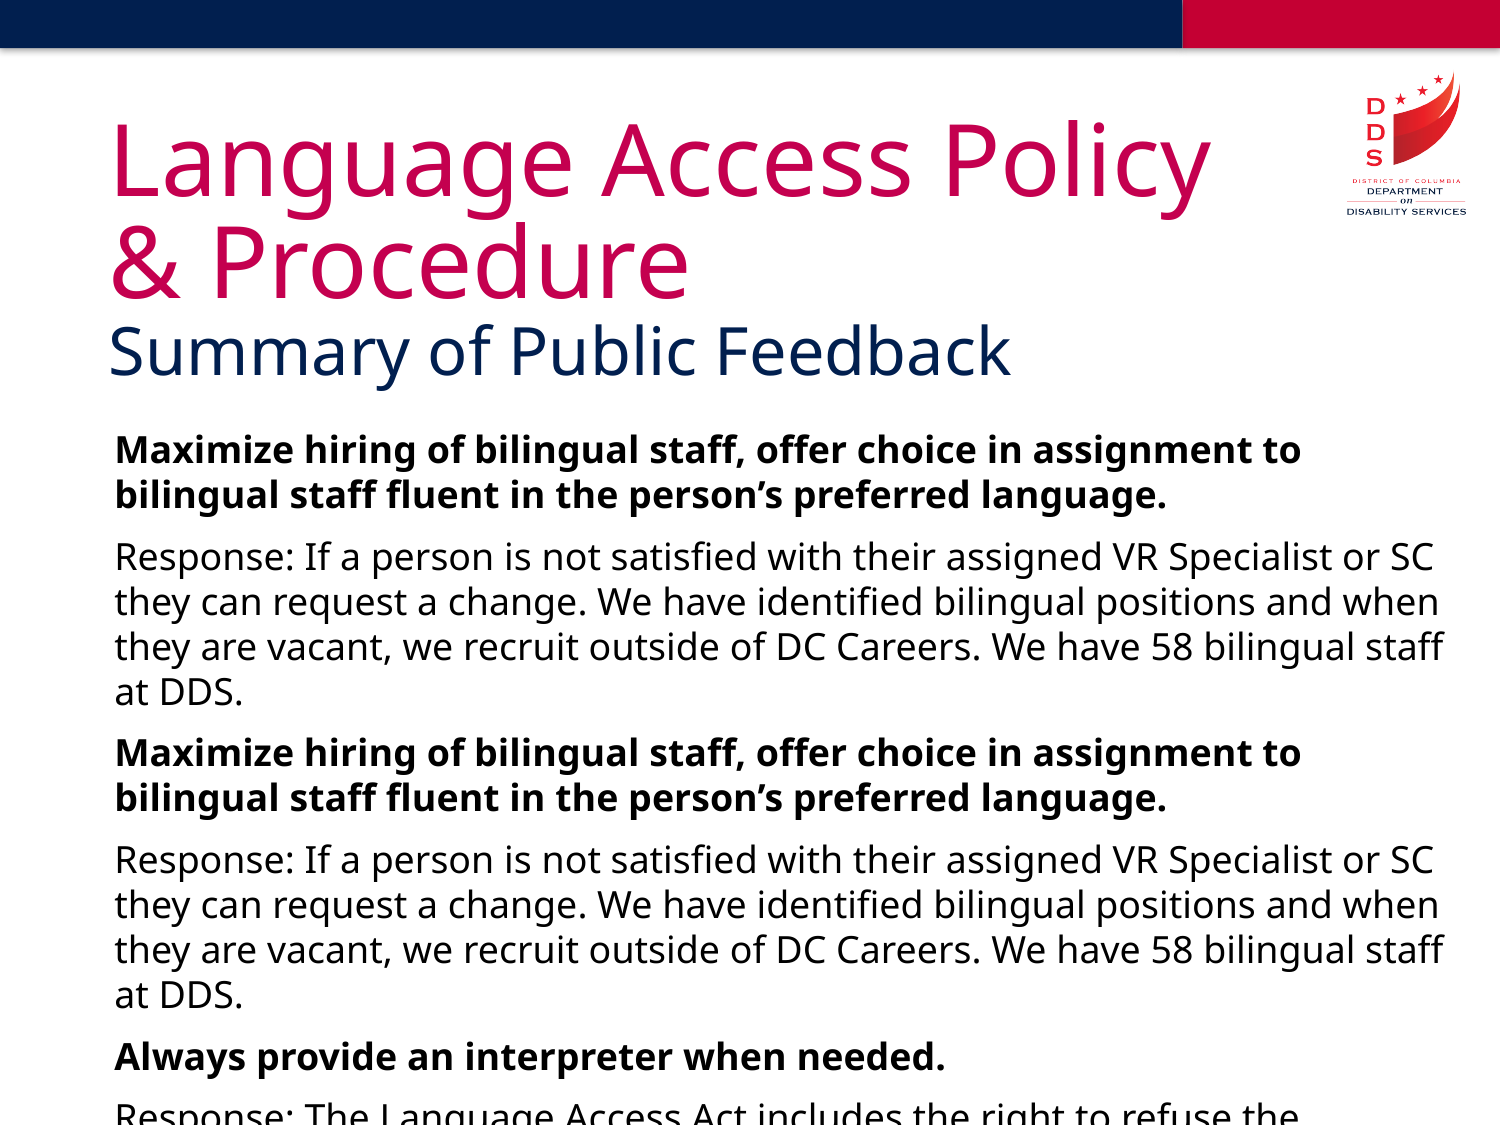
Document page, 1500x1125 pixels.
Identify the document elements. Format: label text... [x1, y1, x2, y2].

list Maximize hiring of bilingual staff, offer choice in assignment to bilingual staff fluent in the person’s preferred language. Response: If a person is not satisfied with their assigned VR Specialist or SC they can request a change. We have identified bilingual positions and when they are vacant, we recruit outside of DC Careers. We have 58 bilingual staff at DDS. Maximize hiring of bilingual staff, offer choice in assignment to bilingual staff fluent in the person’s preferred language. Response: If a person is not satisfied with their assigned VR Specialist or SC they can request a change. We have identified bilingual positions and when they are vacant, we recruit outside of DC Careers. We have 58 bilingual staff at DDS. Always provide an interpreter when needed. Response: The Language Access Act includes the right to refuse the interpreter provided to them by the DC Government agency and use an interpreter of their choosing. [99, 418, 1482, 1114]
subtitle Summary of Public Feedback [109, 229, 1065, 305]
title Language Access Policy & Procedure [109, 114, 1309, 315]
picture [1347, 69, 1466, 215]
